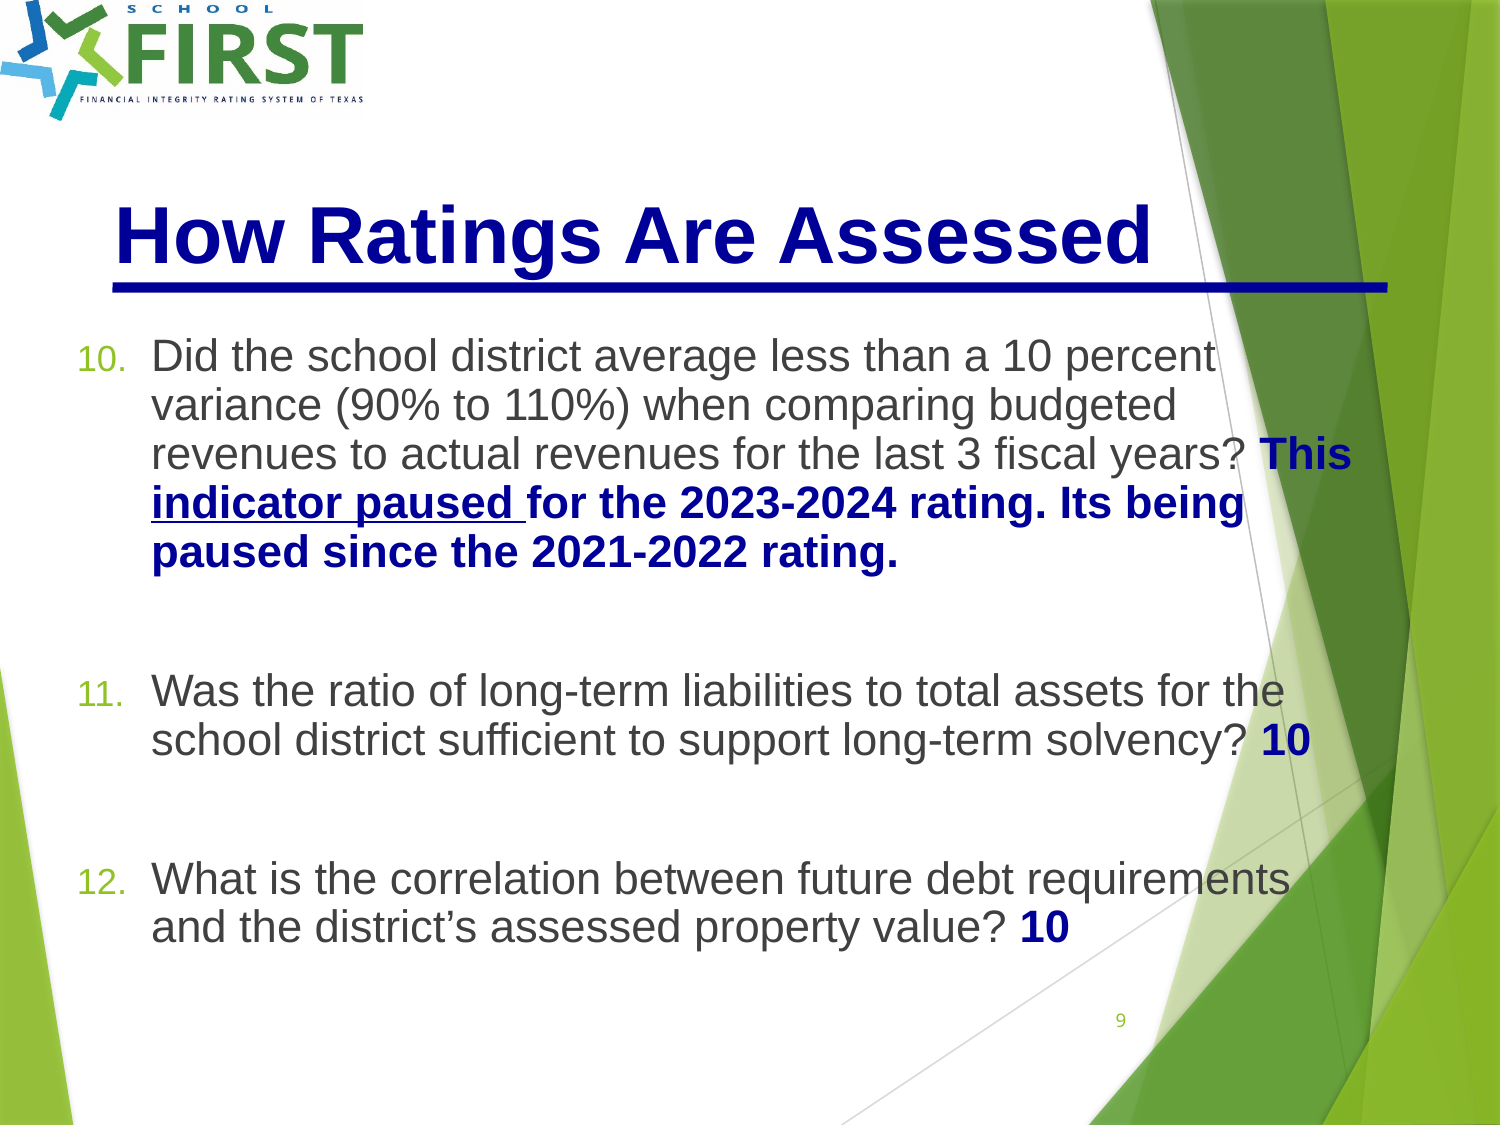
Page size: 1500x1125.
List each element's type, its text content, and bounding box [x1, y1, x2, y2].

picture [0, 0, 364, 122]
slide_number 9 [1057, 991, 1142, 1051]
title How Ratings Are Assessed [99, 174, 1375, 288]
list Did the school district average less than a 10 percent variance (90% to 110%) when comparing budgeted revenues to actual revenues for the last 3 fiscal years? This indicator paused for the 2023-2024 rating. Its being paused since the 2021-2022 rating. Was the ratio of long-term liabilities to total assets for the school district sufficient to support long-term solvency? 10 What is the correlation between future debt requirements and the district’s assessed property value? 10 [61, 324, 1387, 964]
